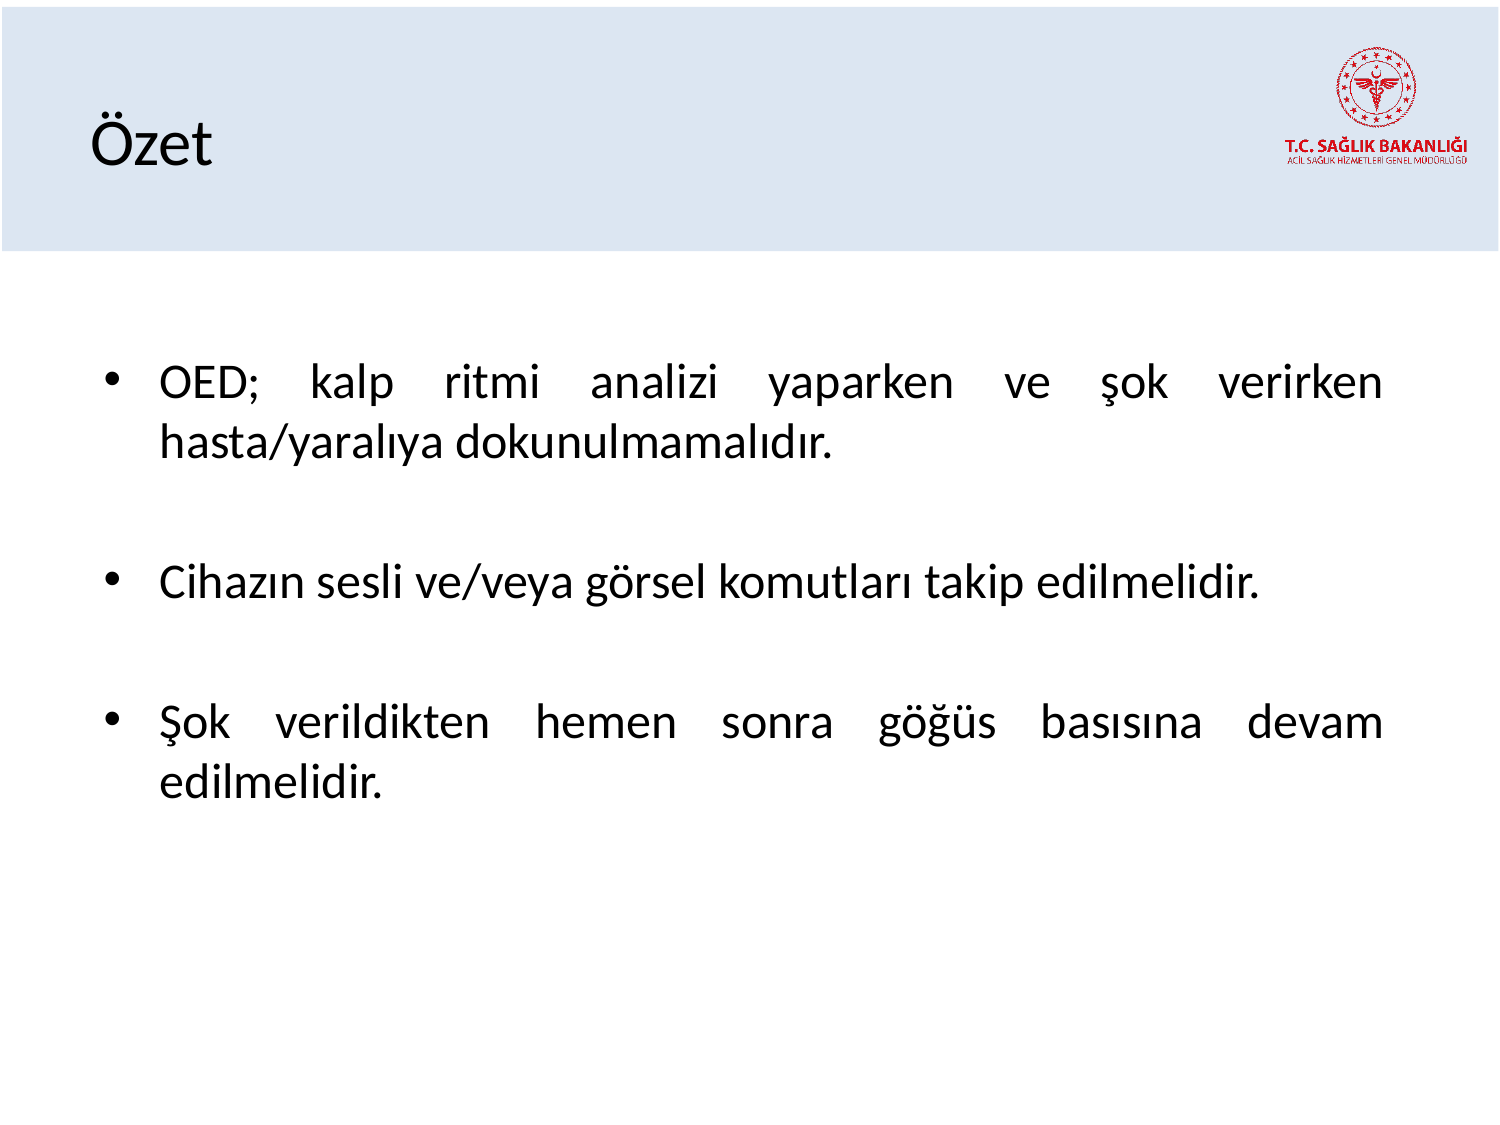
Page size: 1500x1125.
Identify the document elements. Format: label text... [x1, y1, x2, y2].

text_box OED; kalp ritmi analizi yaparken ve şok verirken hasta/yaralıya dokunulmamalıdır. Cihazın sesli ve/veya görsel komutları takip edilmelidir. Şok verildikten hemen sonra göğüs basısına devam edilmelidir. [88, 340, 1400, 929]
text_box [0, 5, 1500, 253]
title Özet [75, 45, 1199, 233]
picture [1285, 47, 1467, 166]
